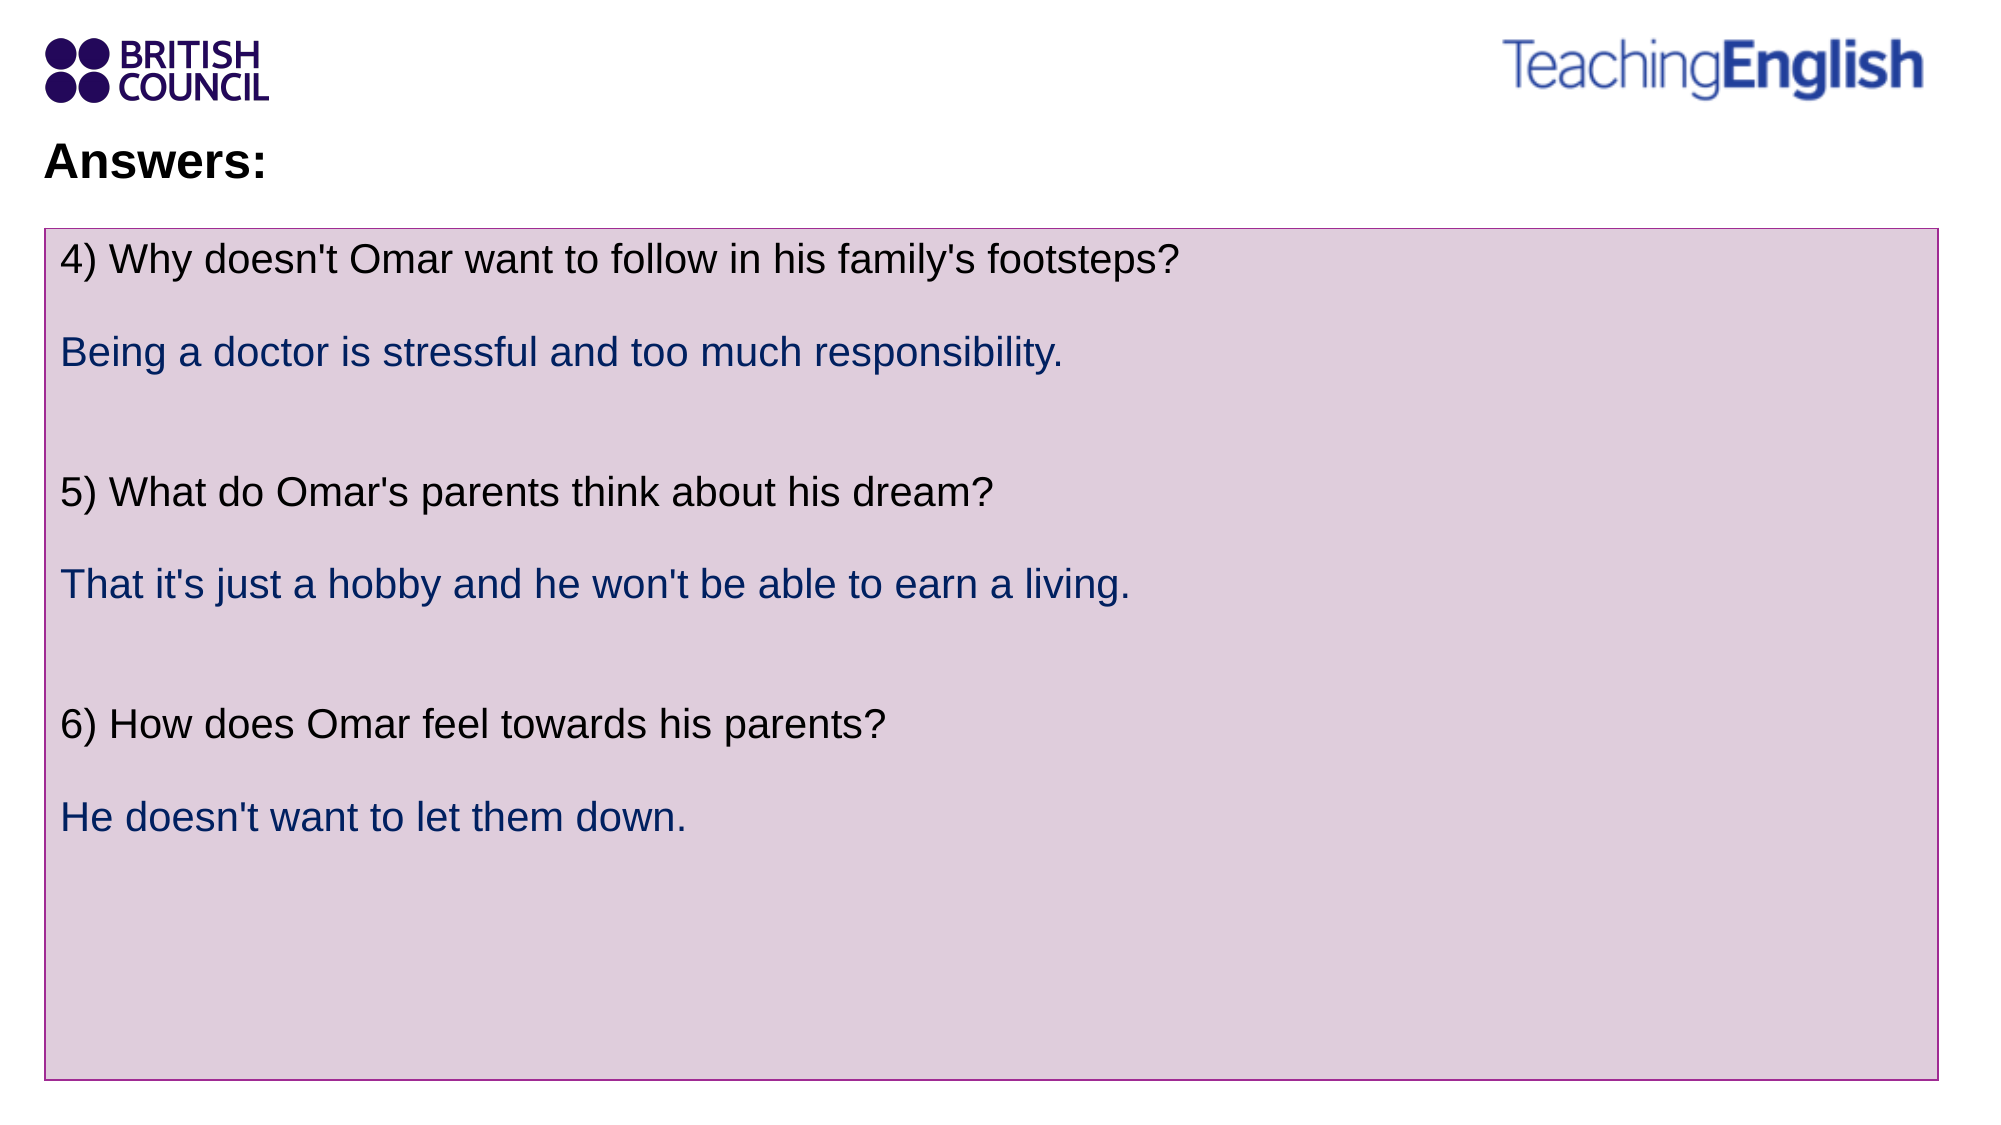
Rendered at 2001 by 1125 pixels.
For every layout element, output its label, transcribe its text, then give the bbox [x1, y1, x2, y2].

picture [44, 37, 270, 104]
text_box Answers: [28, 121, 2000, 196]
picture [1481, 18, 1939, 104]
table_header 4) Why doesn't Omar want to follow in his family's footsteps? Being a doctor is stressful and too much responsibility. 5) What do Omar's parents think about his dream? That it's just a hobby and he won't be able to earn a living. 6) How does Omar feel towards his parents? He doesn't want to let them down. [46, 229, 1937, 1079]
